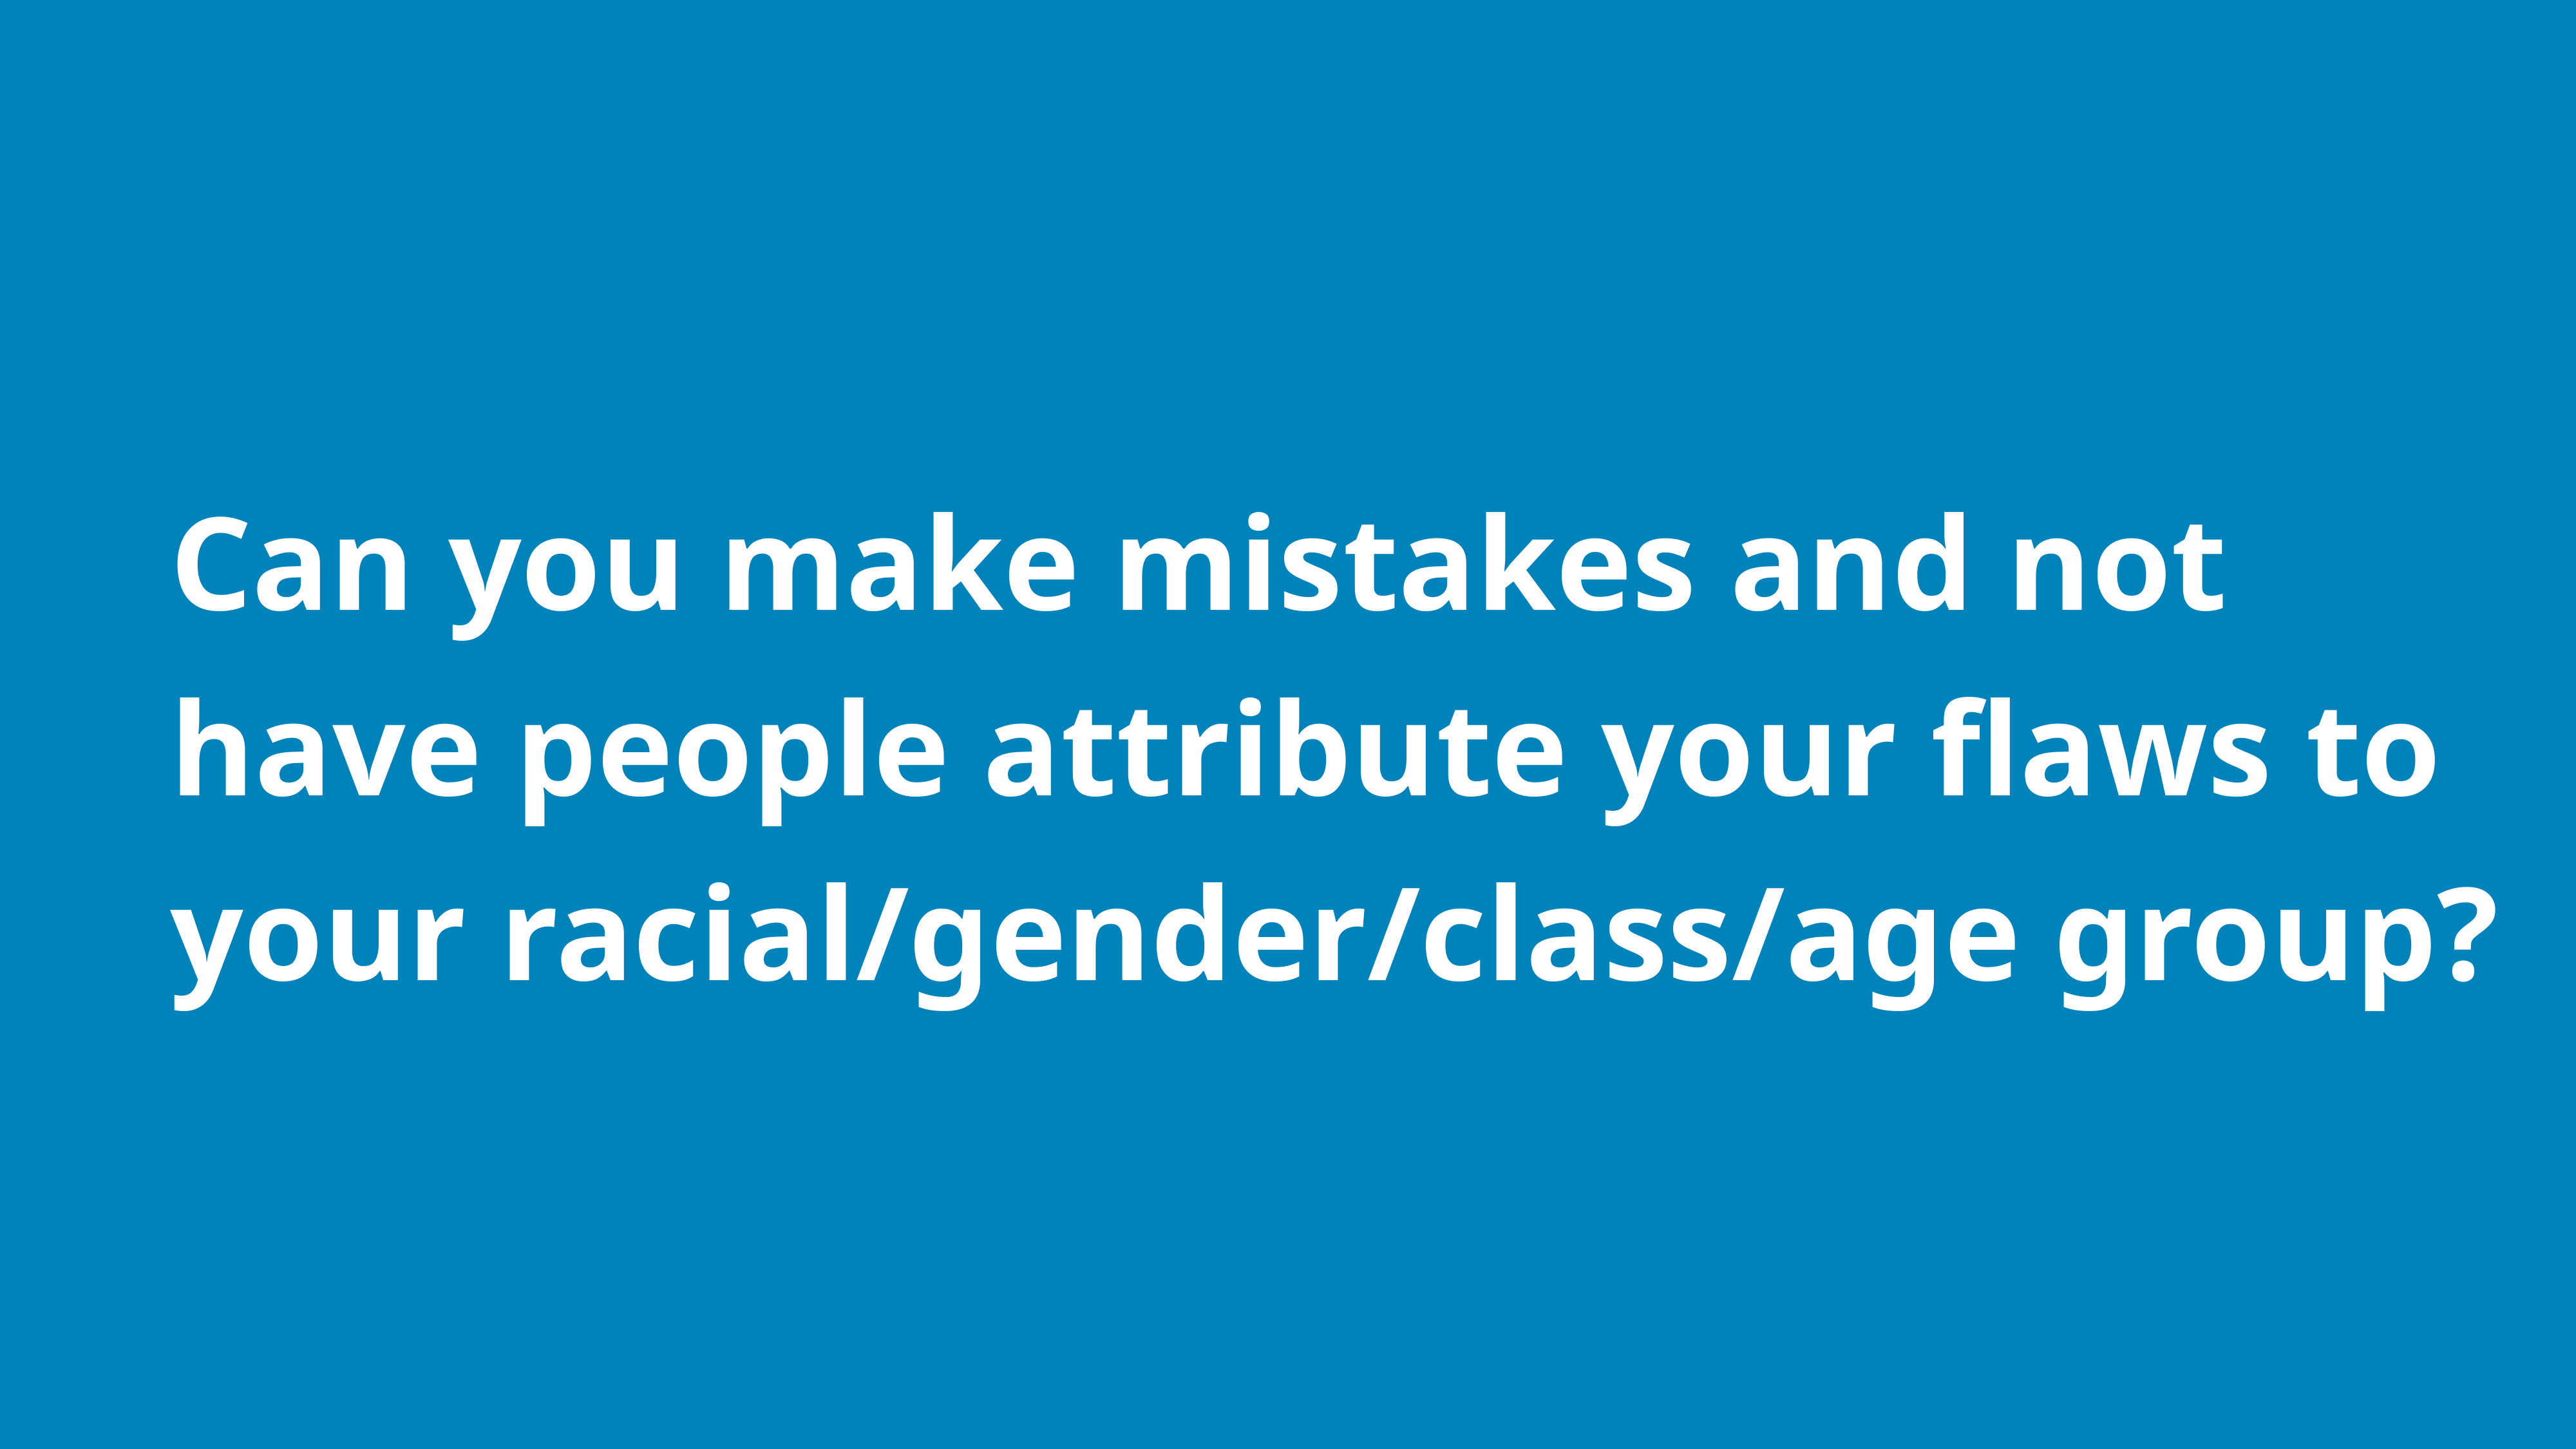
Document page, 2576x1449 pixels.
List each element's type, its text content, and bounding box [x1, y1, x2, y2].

list Can you make mistakes and not have people attribute your flaws to your racial/gender/class/age group? [164, 84, 2514, 1302]
